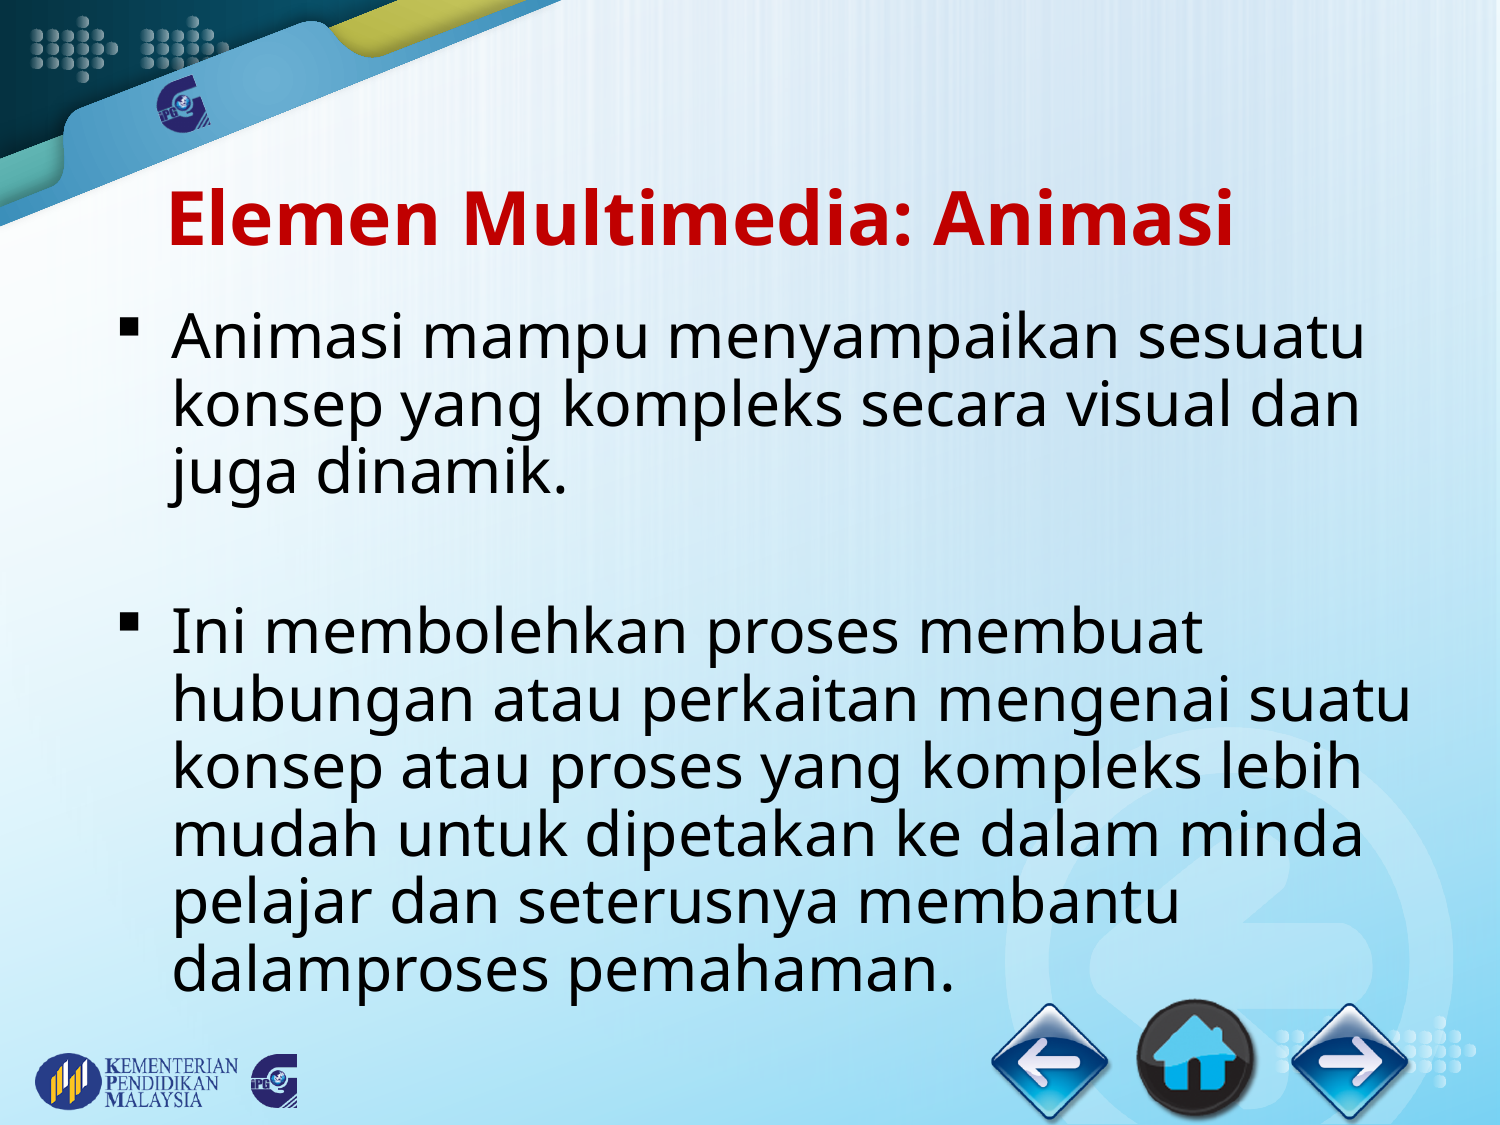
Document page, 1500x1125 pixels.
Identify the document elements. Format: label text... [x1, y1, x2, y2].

list Animasi mampu menyampaikan sesuatu konsep yang kompleks secara visual dan juga dinamik. Ini membolehkan proses membuat hubungan atau perkaitan mengenai suatu konsep atau proses yang kompleks lebih mudah untuk dipetakan ke dalam minda pelajar dan seterusnya membantu dalamproses pemahaman. [99, 297, 1451, 1041]
picture [987, 999, 1113, 1125]
picture [150, 75, 210, 139]
picture [1124, 987, 1263, 1125]
picture [251, 1054, 297, 1108]
picture [35, 1053, 238, 1113]
title Elemen Multimedia: Animasi [150, 162, 1500, 350]
picture [1287, 999, 1413, 1125]
